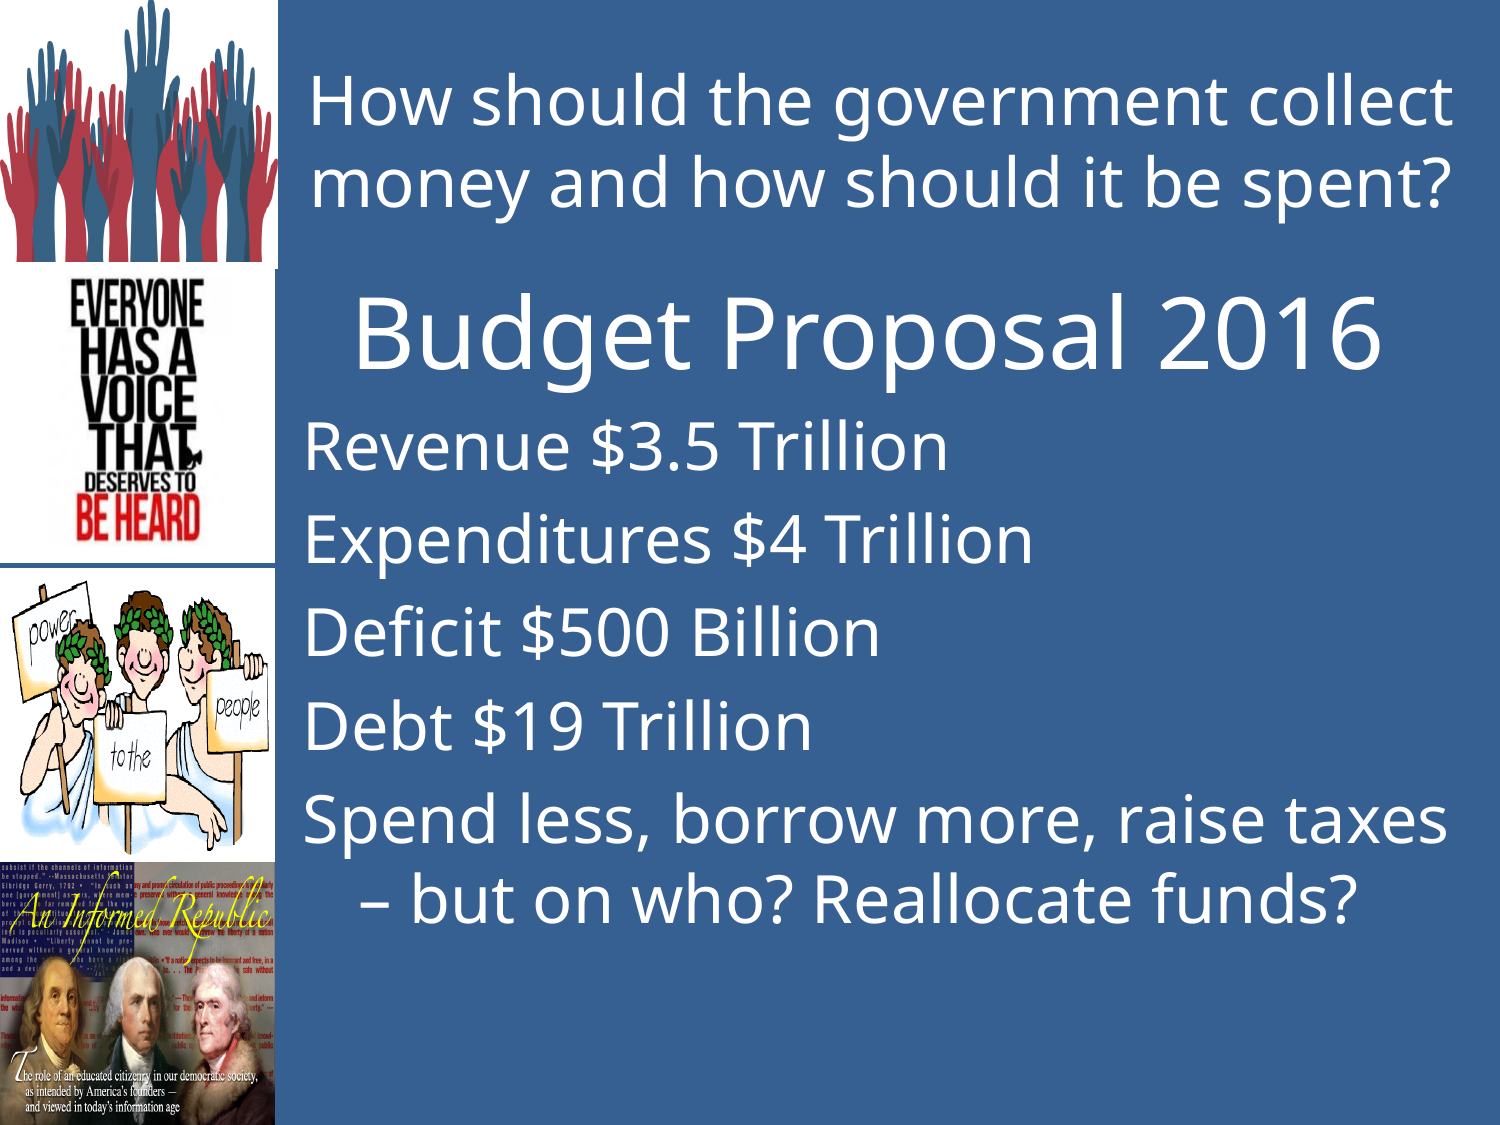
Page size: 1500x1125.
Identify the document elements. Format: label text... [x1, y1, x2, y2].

picture [0, 0, 278, 563]
picture [0, 568, 276, 1125]
title How should the government collect money and how should it be spent? [287, 45, 1475, 233]
list Budget Proposal 2016 Revenue $3.5 Trillion Expenditures $4 Trillion Deficit $500 Billion Debt $19 Trillion Spend less, borrow more, raise taxes – but on who? Reallocate funds? [287, 262, 1475, 1088]
